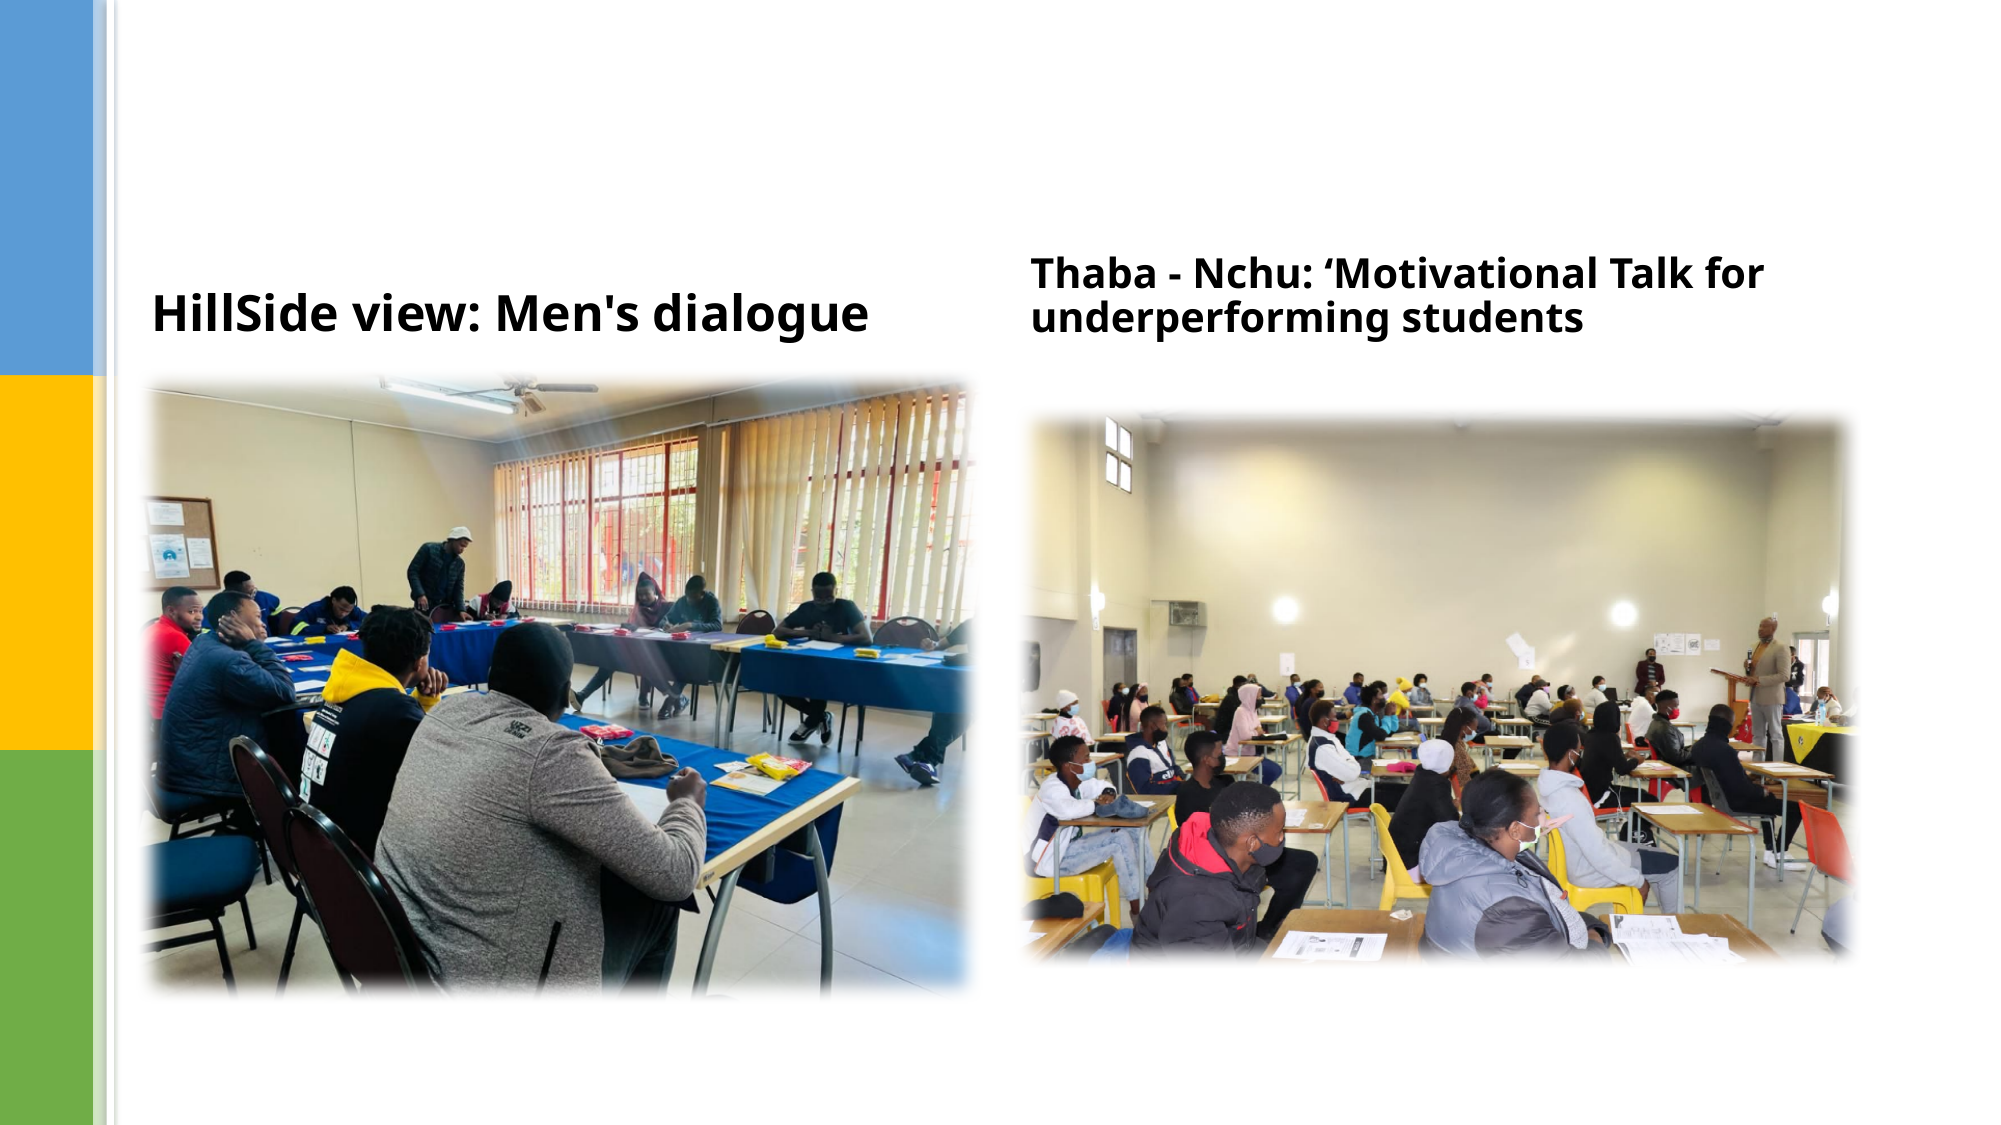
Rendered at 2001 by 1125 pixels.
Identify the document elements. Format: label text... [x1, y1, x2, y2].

list HillSide view: Men's dialogue [136, 244, 983, 350]
list Thaba - Nchu: ‘Motivational Talk for underperforming students [1015, 244, 1862, 350]
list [1014, 403, 1862, 969]
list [135, 368, 983, 1004]
